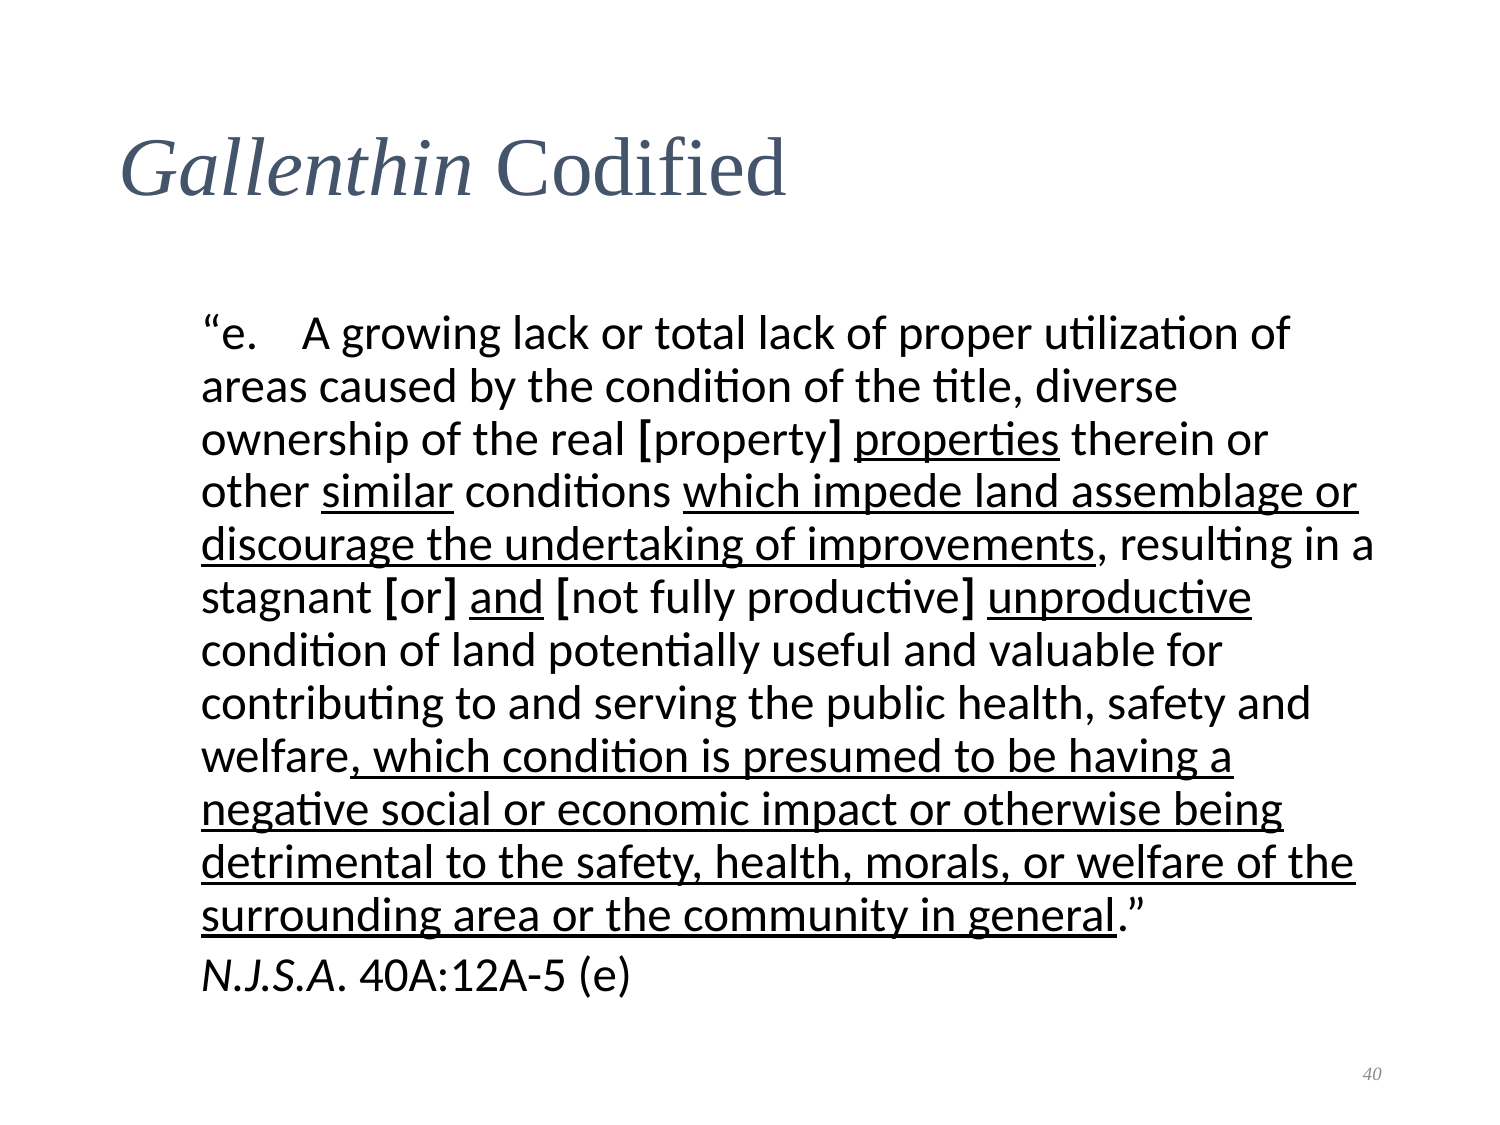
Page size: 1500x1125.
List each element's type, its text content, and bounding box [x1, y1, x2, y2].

title Gallenthin Codified [103, 59, 1397, 278]
slide_number 40 [1059, 1042, 1397, 1103]
list “e. A growing lack or total lack of proper utilization of areas caused by the condition of the title, diverse ownership of the real [property] properties therein or other similar conditions which impede land assemblage or discourage the undertaking of improvements, resulting in a stagnant [or] and [not fully productive] unproductive condition of land potentially useful and valuable for contributing to and serving the public health, safety and welfare, which condition is presumed to be having a negative social or economic impact or otherwise being detrimental to the safety, health, morals, or welfare of the surrounding area or the community in general.” N.J.S.A. 40A:12A-5 (e) [103, 299, 1397, 1014]
